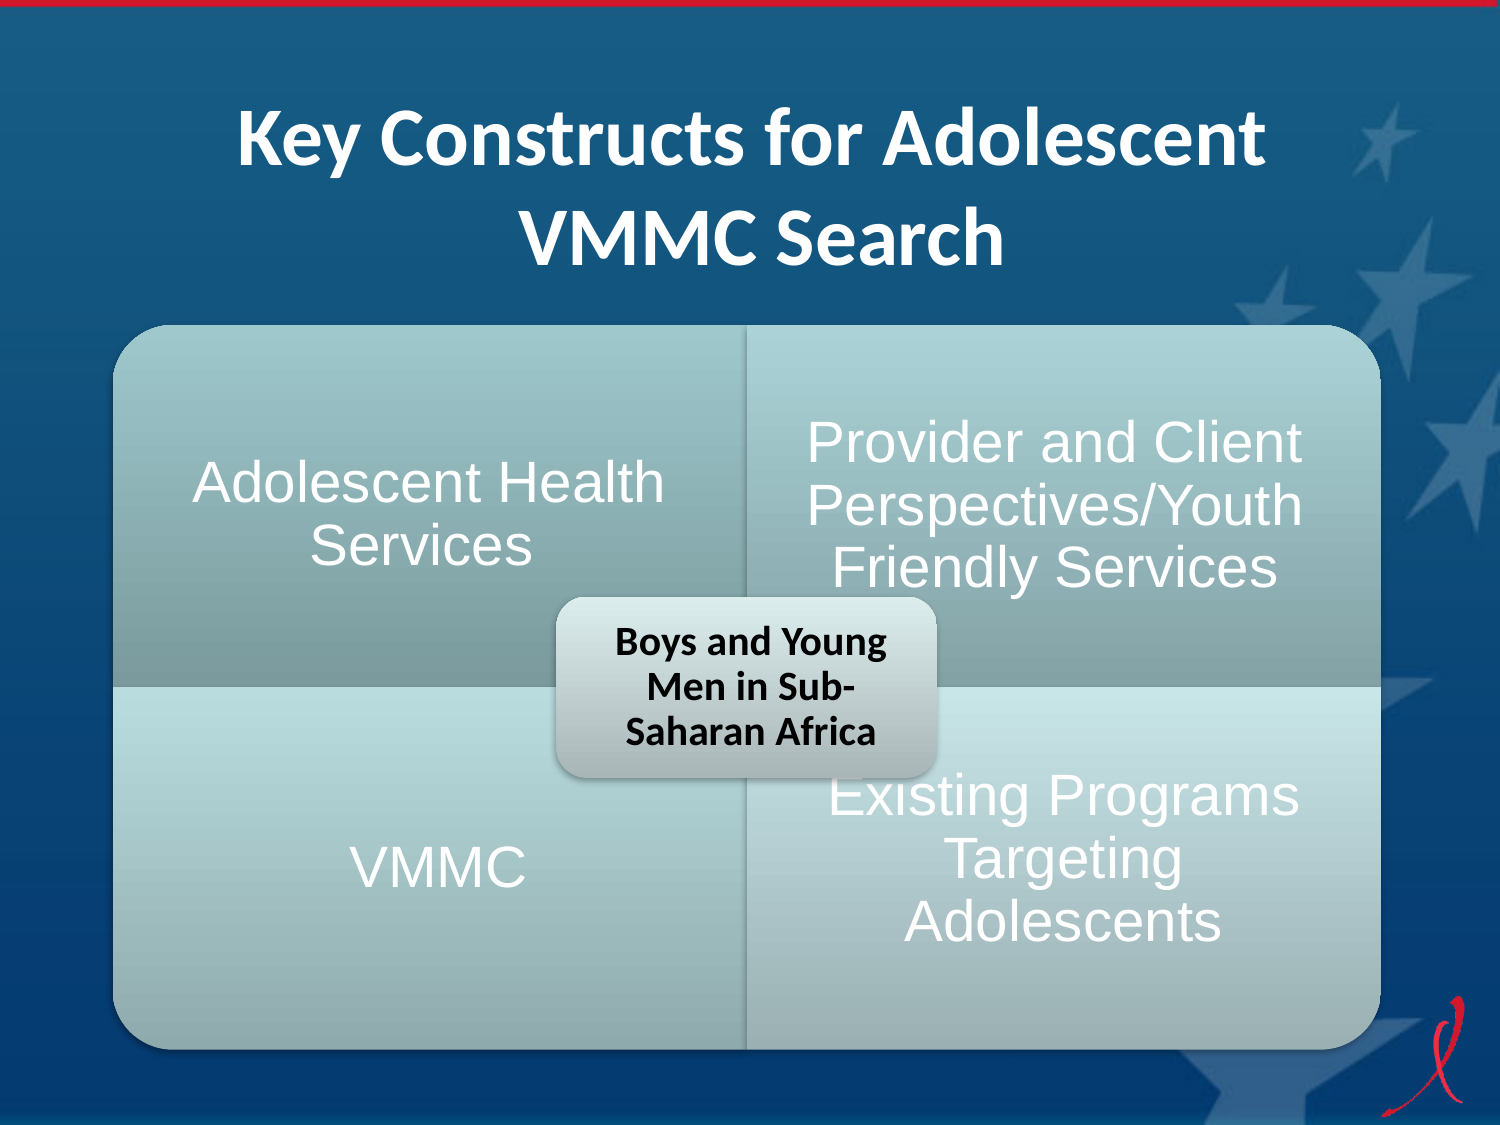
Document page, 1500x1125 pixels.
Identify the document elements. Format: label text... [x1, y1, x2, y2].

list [112, 324, 1382, 1050]
title Key Constructs for Adolescent VMMC Search [75, 75, 1450, 263]
picture [0, 0, 1500, 1125]
